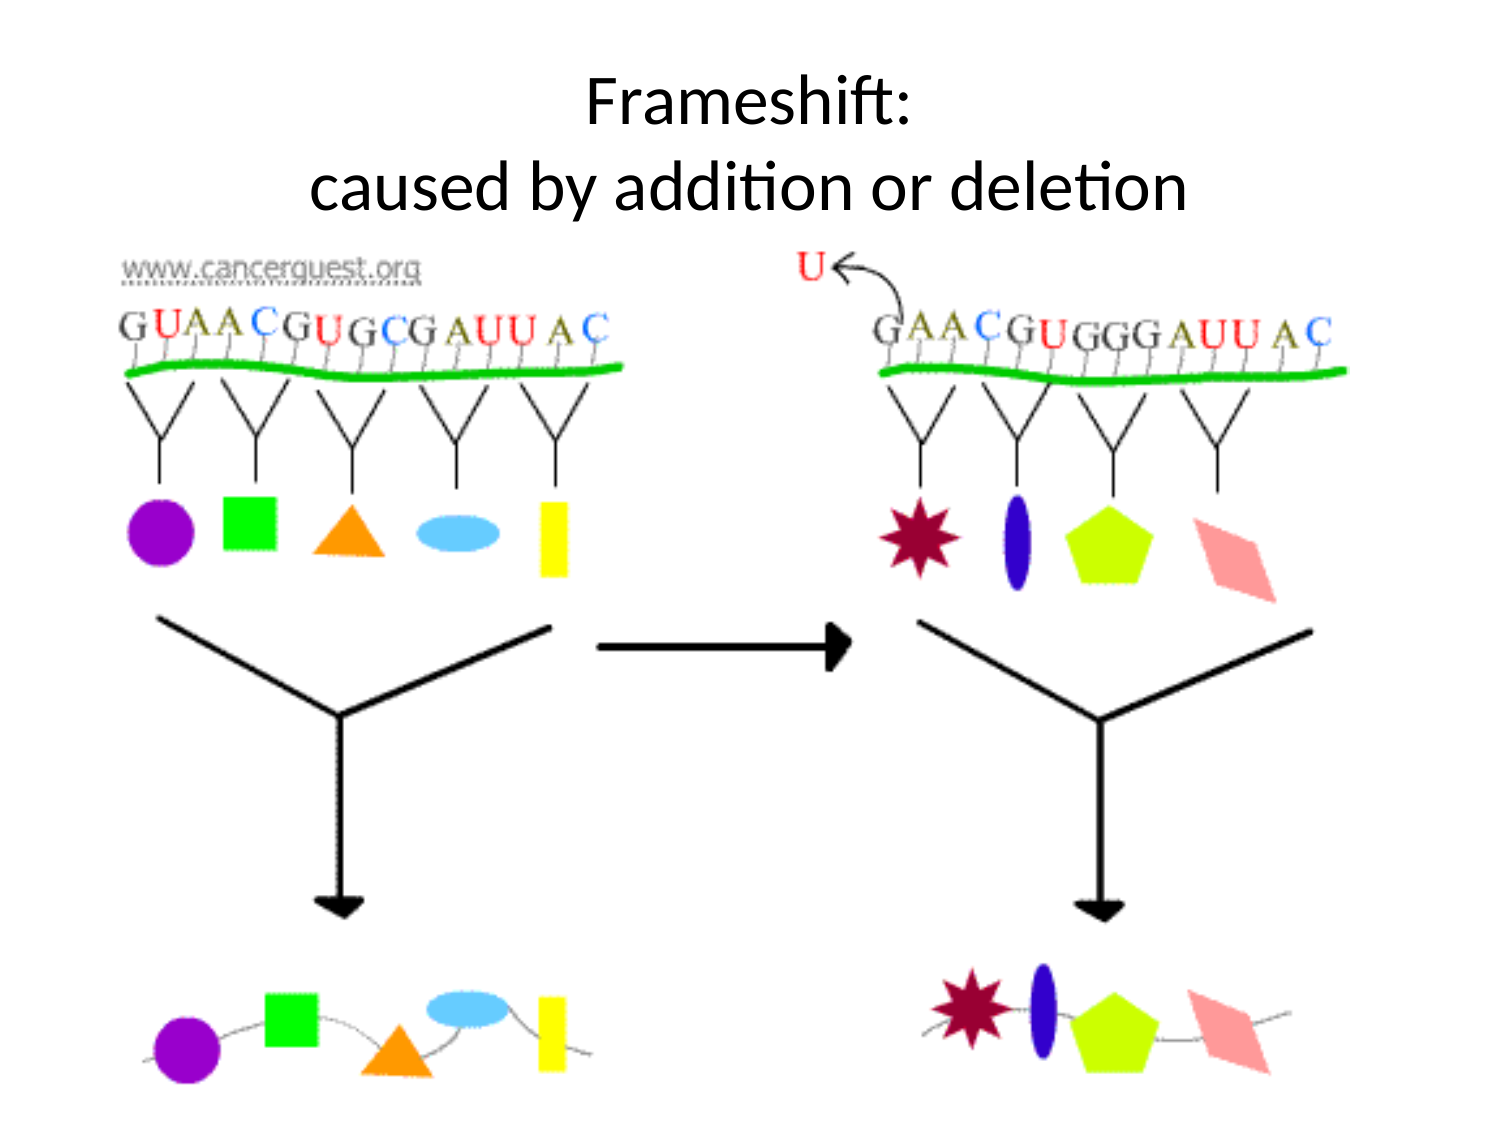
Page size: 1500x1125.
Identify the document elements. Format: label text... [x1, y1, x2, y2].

title Frameshift: caused by addition or deletion [75, 45, 1425, 233]
picture [112, 237, 1351, 1087]
